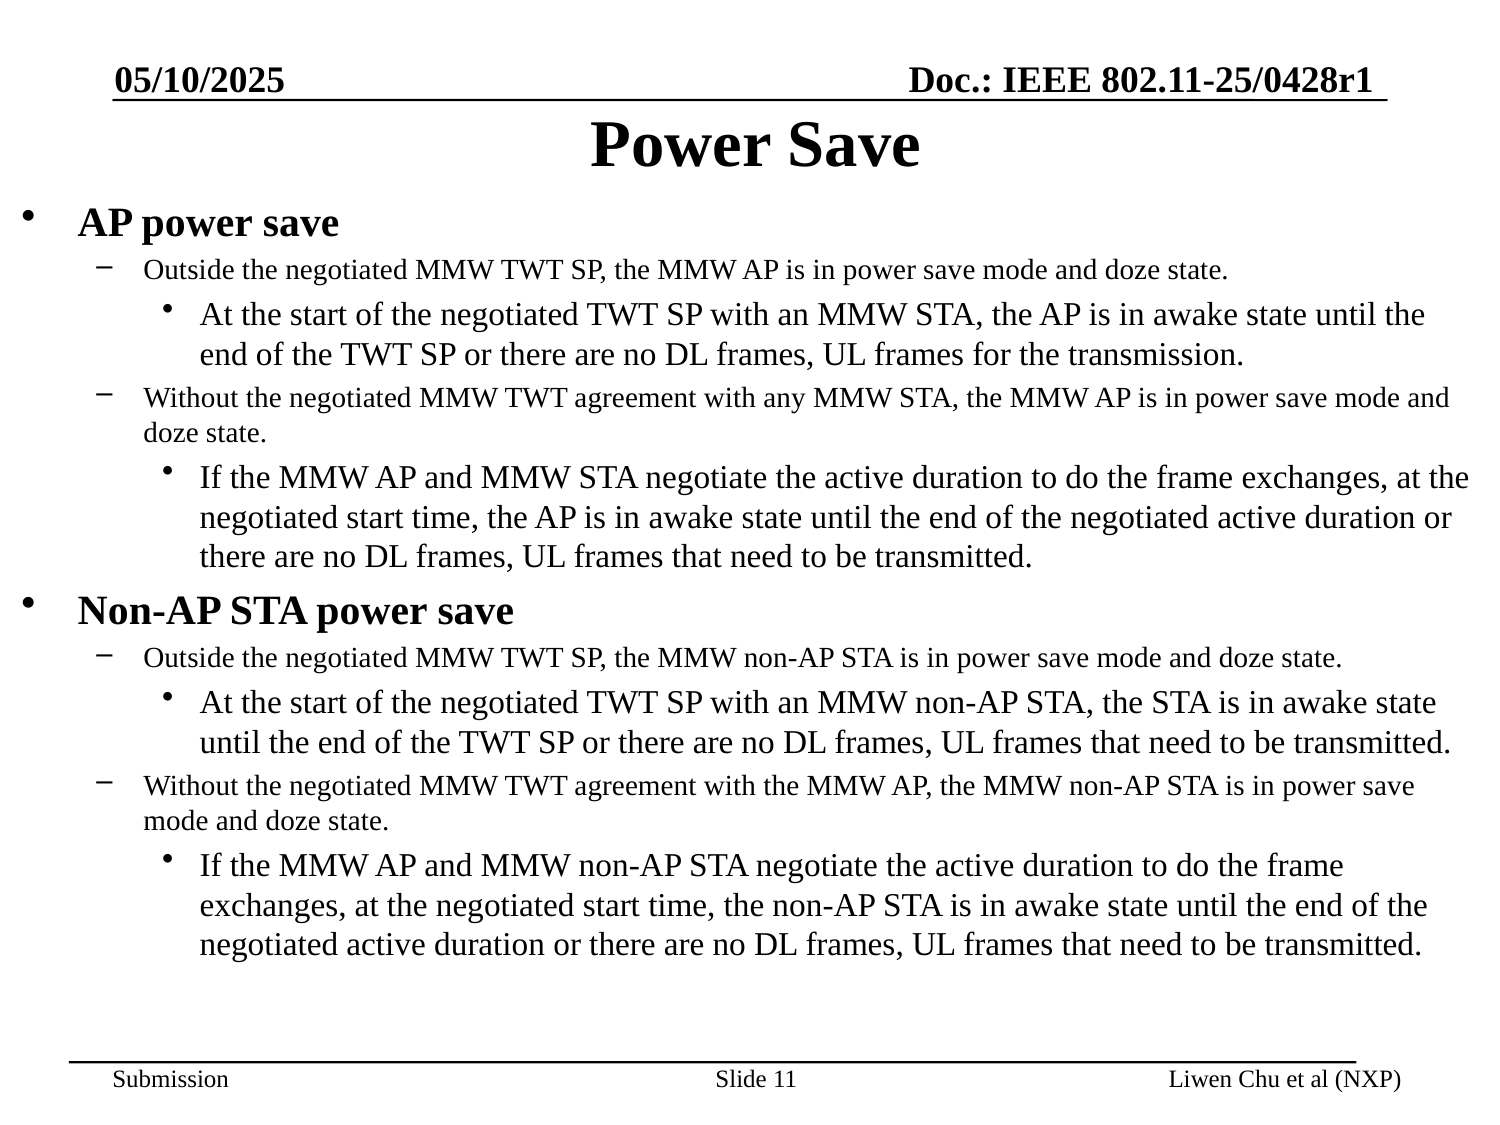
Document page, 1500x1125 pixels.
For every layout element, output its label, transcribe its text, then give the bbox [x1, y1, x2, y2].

slide_number Slide 11 [712, 1061, 800, 1093]
title Power Save [5, 77, 1500, 203]
footer Liwen Chu et al (NXP) [1165, 1061, 1402, 1093]
list AP power save Outside the negotiated MMW TWT SP, the MMW AP is in power save mode and doze state. At the start of the negotiated TWT SP with an MMW STA, the AP is in awake state until the end of the TWT SP or there are no DL frames, UL frames for the transmission. Without the negotiated MMW TWT agreement with any MMW STA, the MMW AP is in power save mode and doze state. If the MMW AP and MMW STA negotiate the active duration to do the frame exchanges, at the negotiated start time, the AP is in awake state until the end of the negotiated active duration or there are no DL frames, UL frames that need to be transmitted. Non-AP STA power save Outside the negotiated MMW TWT SP, the MMW non-AP STA is in power save mode and doze state. At the start of the negotiated TWT SP with an MMW non-AP STA, the STA is in awake state until the end of the TWT SP or there are no DL frames, UL frames that need to be transmitted. Without the negotiated MMW TWT agreement with the MMW AP, the MMW non-AP STA is in power save mode and doze state. If the MMW AP and MMW non-AP STA negotiate the active duration to do the frame exchanges, at the negotiated start time, the non-AP STA is in awake state until the end of the negotiated active duration or there are no DL frames, UL frames that need to be transmitted. [5, 187, 1494, 988]
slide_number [114, 54, 288, 101]
